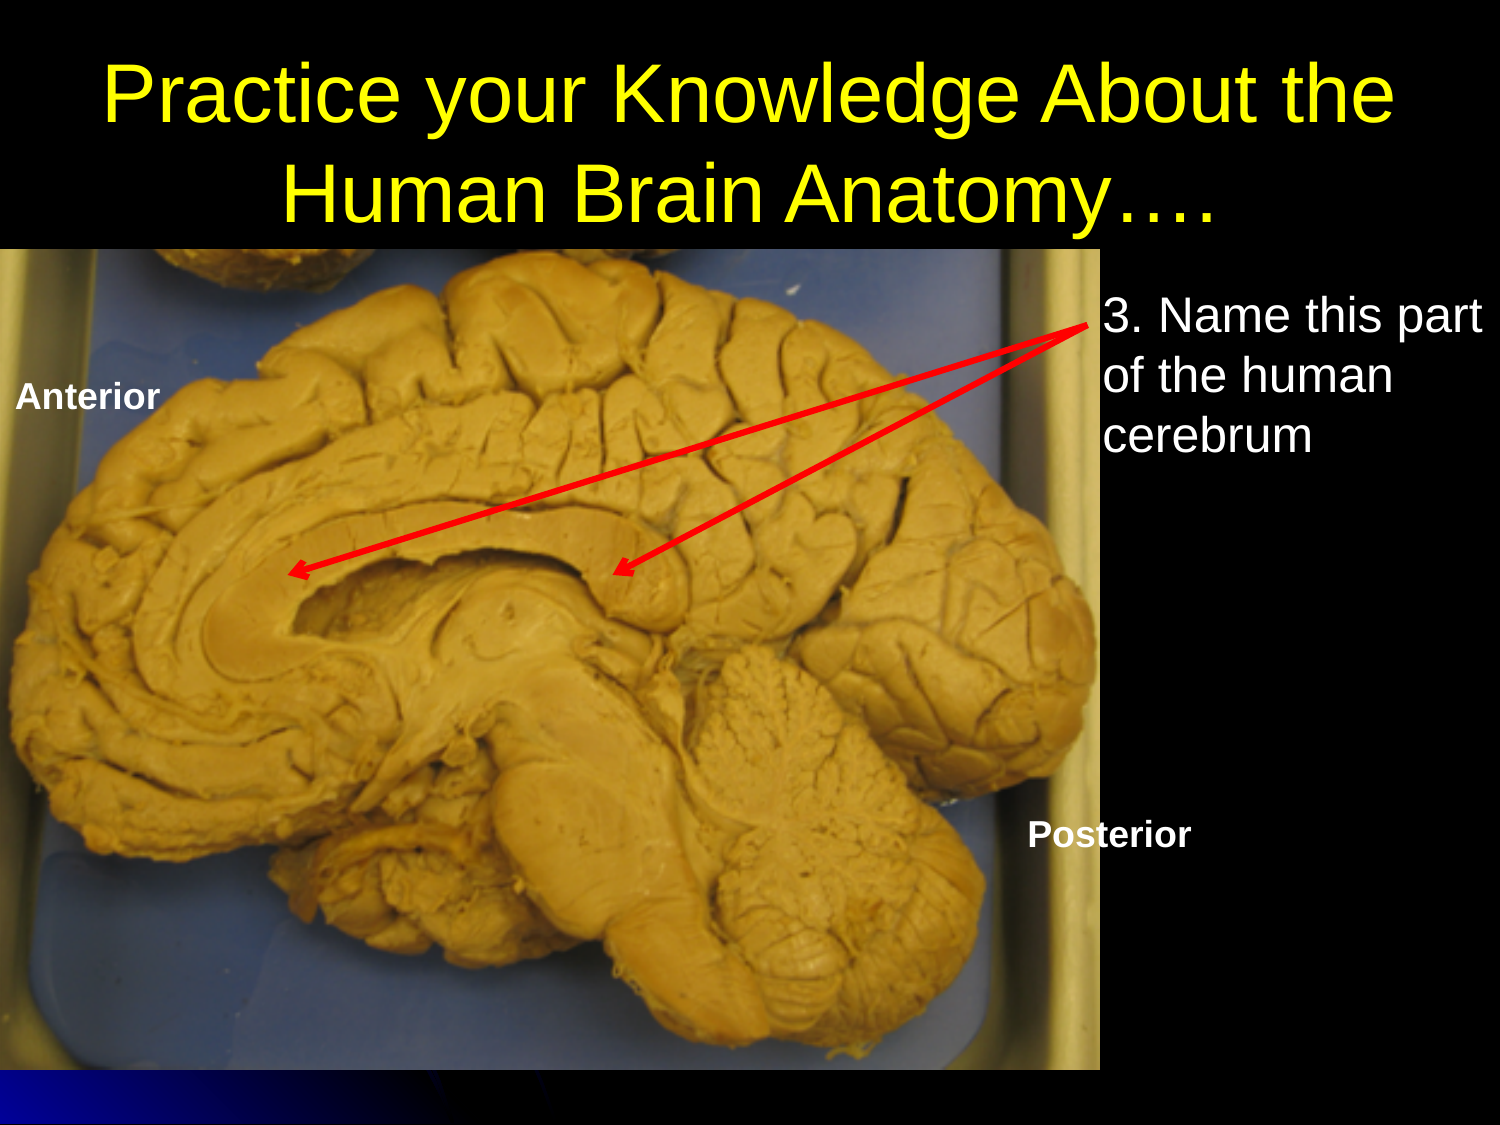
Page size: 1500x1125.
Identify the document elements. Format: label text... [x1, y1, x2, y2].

title Practice your Knowledge About the Human Brain Anatomy…. [74, 45, 1426, 233]
text_box Posterior [1104, 802, 1213, 862]
text_box 3. Name this part of the human cerebrum [1104, 274, 1500, 470]
picture [0, 249, 1101, 1071]
